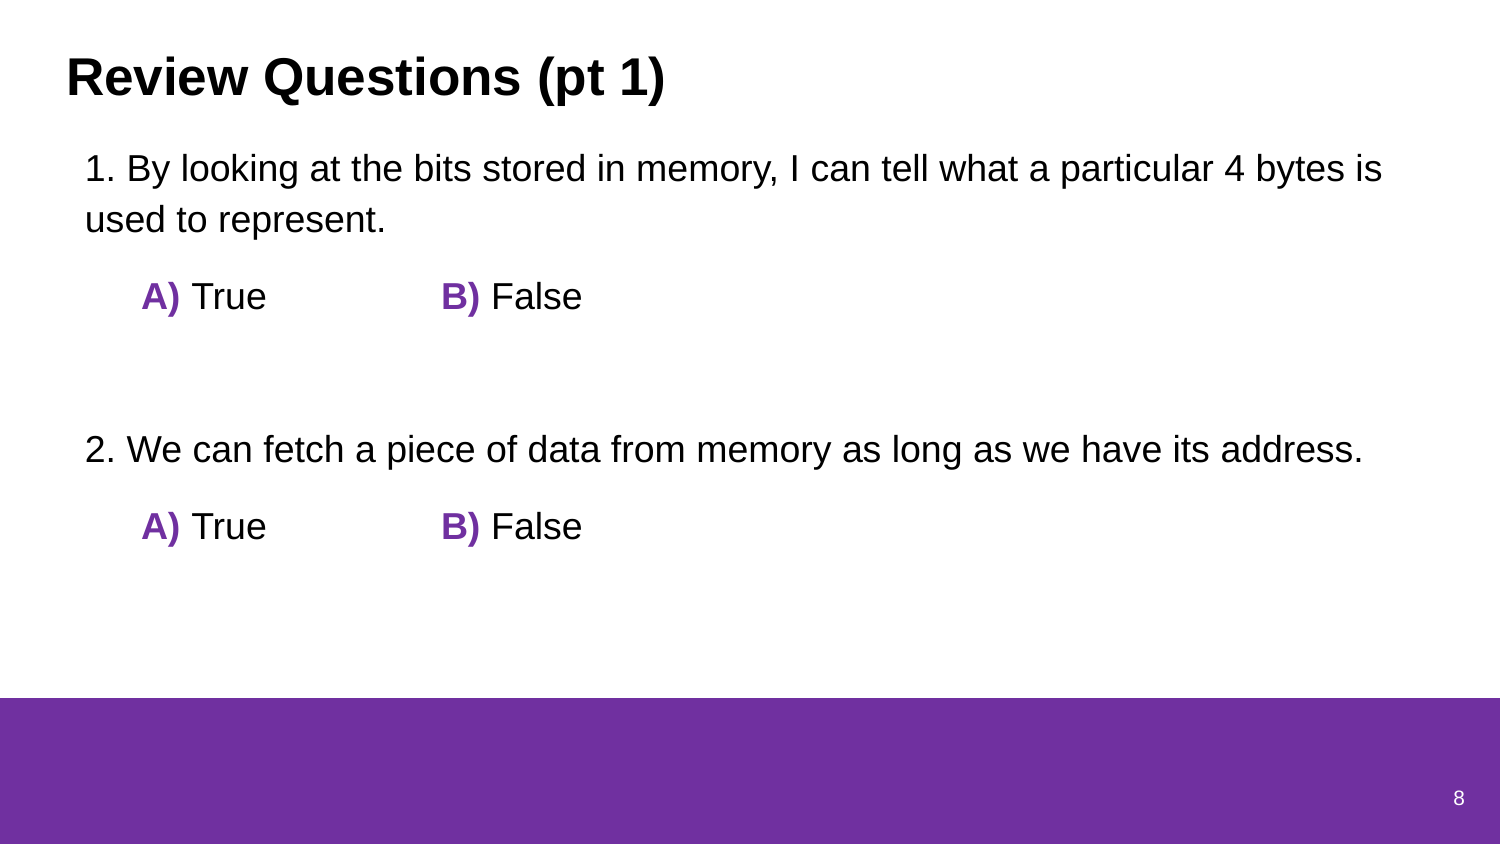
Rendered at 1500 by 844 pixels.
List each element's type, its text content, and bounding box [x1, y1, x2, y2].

list 1. By looking at the bits stored in memory, I can tell what a particular 4 bytes is used to represent. A) True B) False 2. We can fetch a piece of data from memory as long as we have its address. A) True B) False [51, 121, 1449, 699]
picture [0, 0, 1500, 698]
slide_number 8 [1389, 764, 1480, 830]
title Review Questions (pt 1) [51, 27, 1449, 121]
